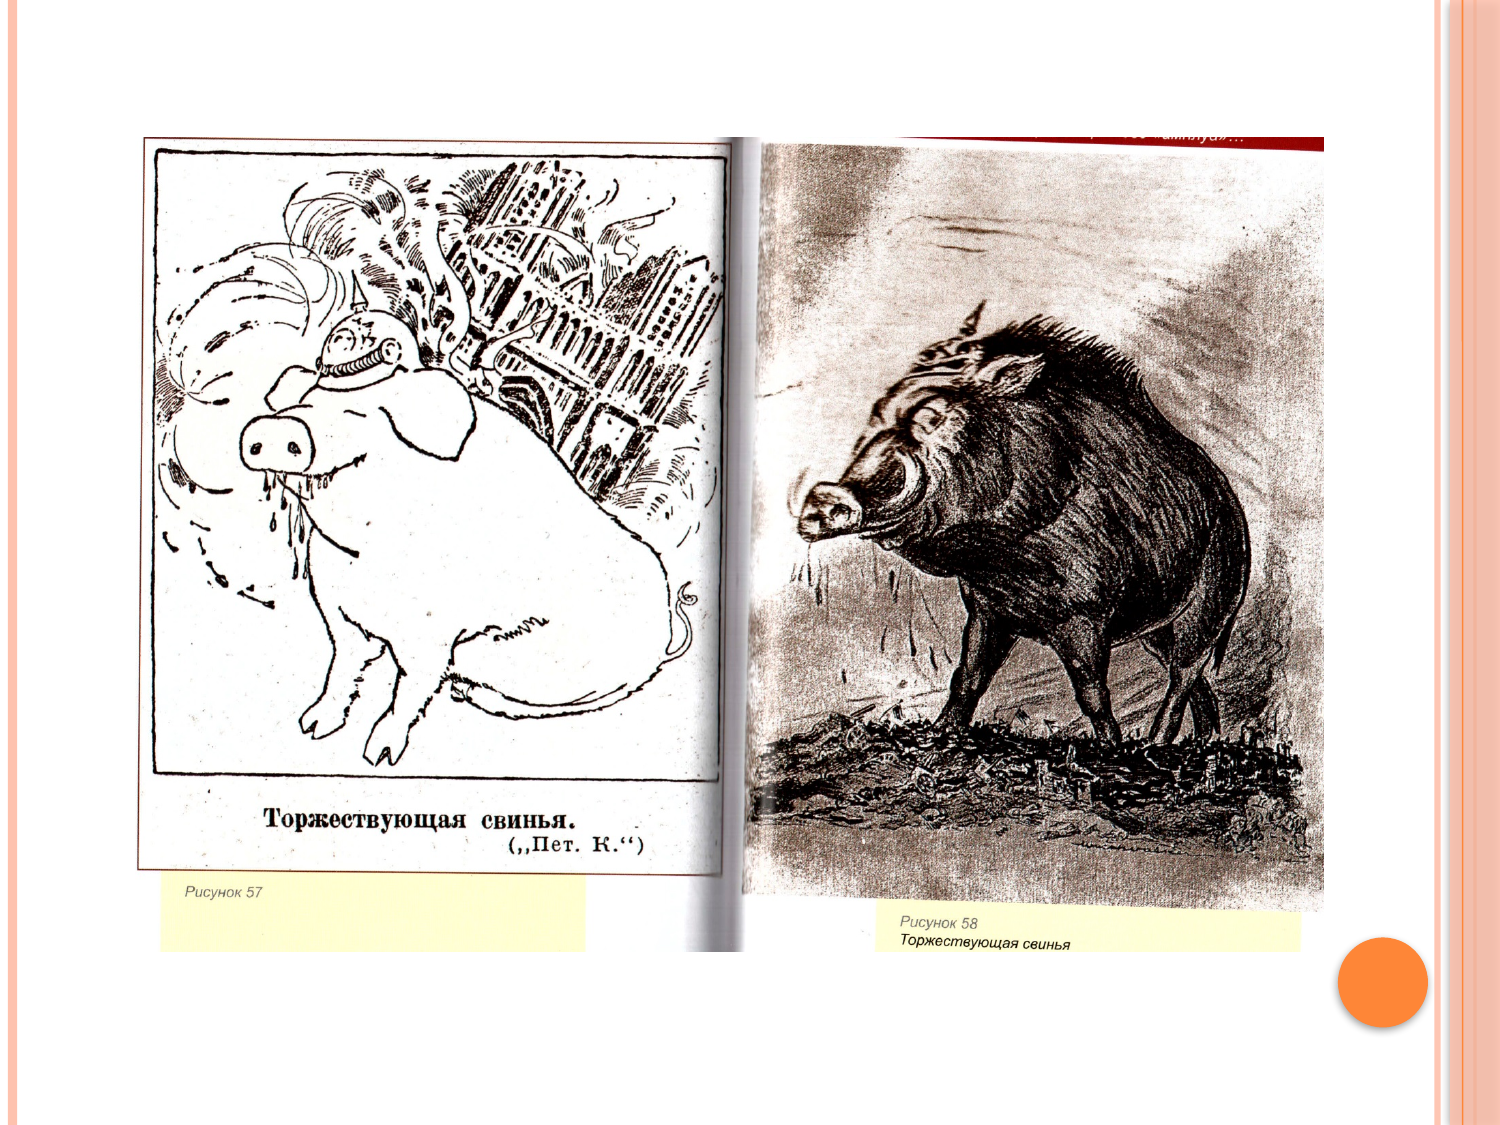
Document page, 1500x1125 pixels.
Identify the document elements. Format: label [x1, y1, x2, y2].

list [135, 136, 1325, 953]
